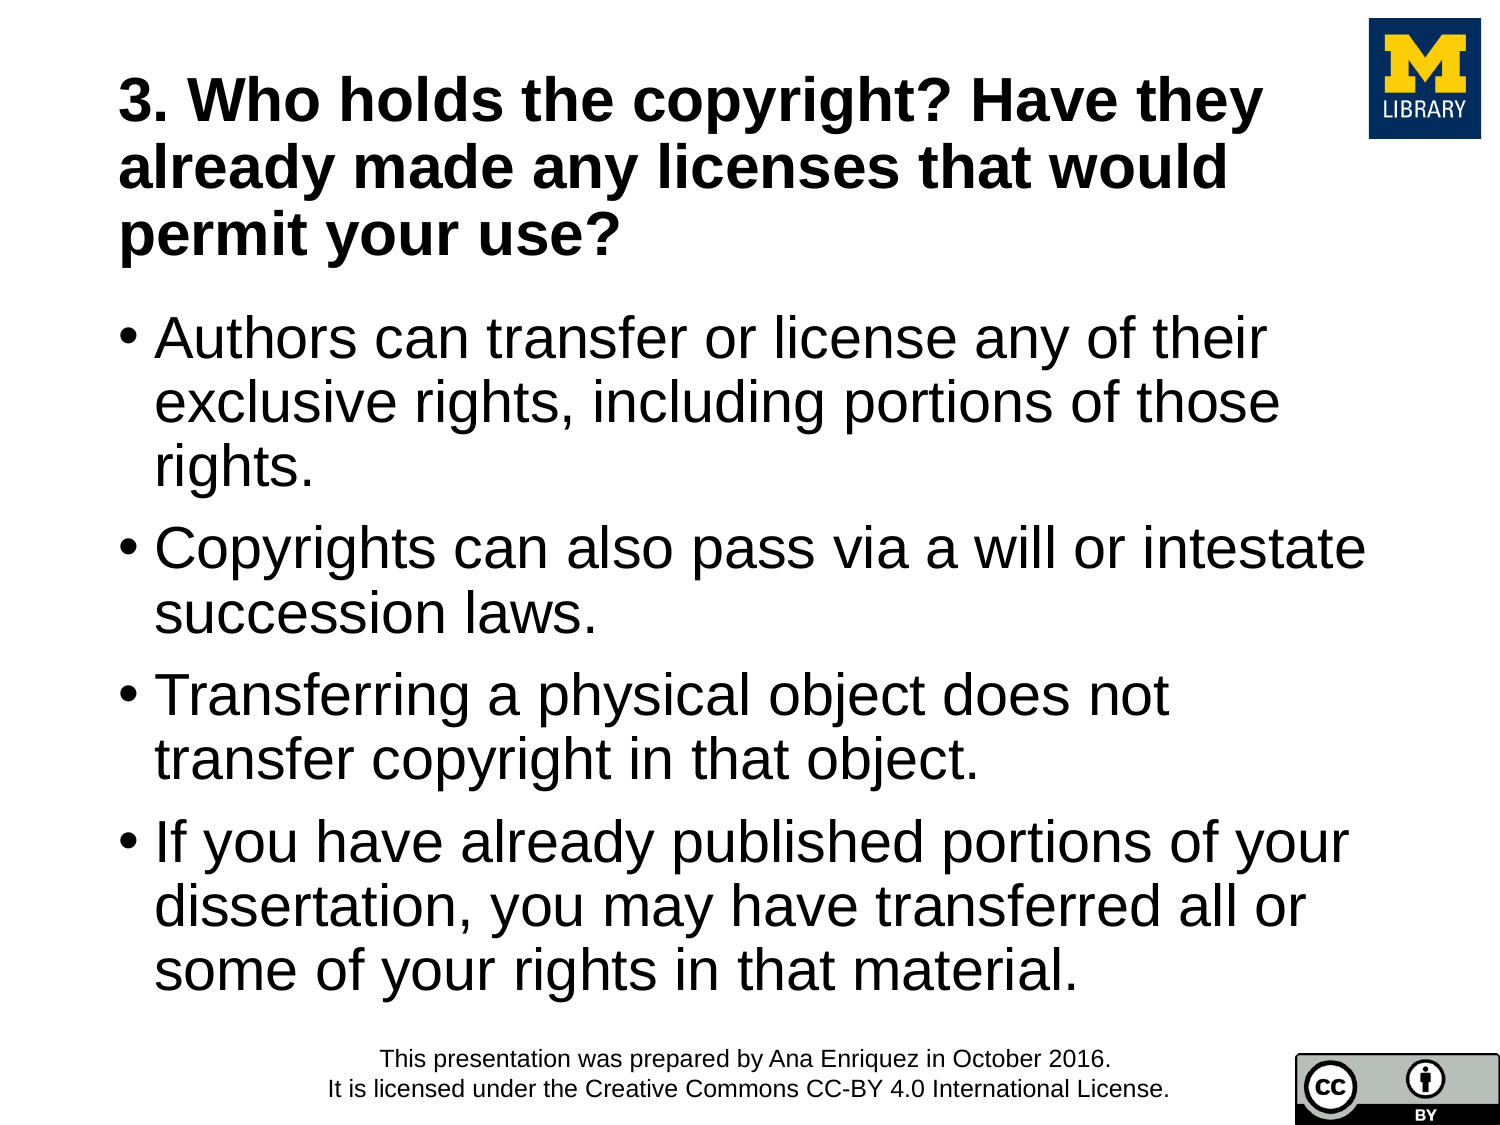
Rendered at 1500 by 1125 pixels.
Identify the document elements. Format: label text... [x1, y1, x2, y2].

list Authors can transfer or license any of their exclusive rights, including portions of those rights. Copyrights can also pass via a will or intestate succession laws. Transferring a physical object does not transfer copyright in that object. If you have already published portions of your dissertation, you may have transferred all or some of your rights in that material. [103, 299, 1397, 1014]
picture [1295, 1053, 1500, 1125]
title 3. Who holds the copyright? Have they already made any licenses that would permit your use? [103, 59, 1397, 278]
